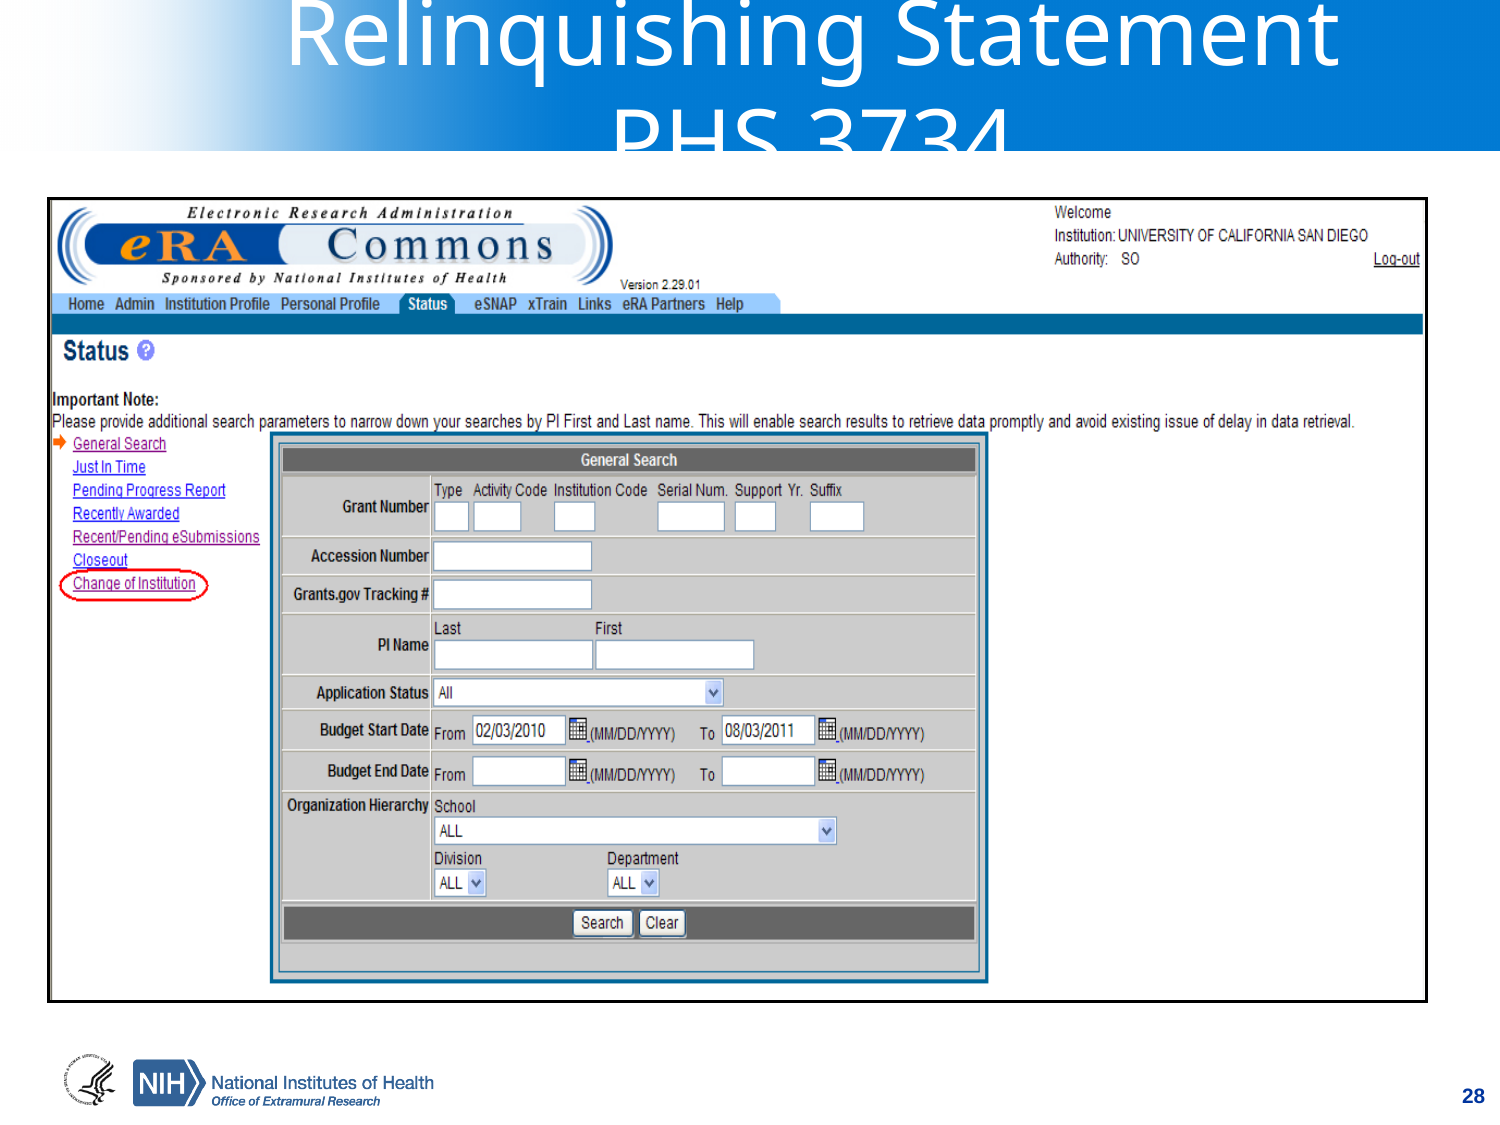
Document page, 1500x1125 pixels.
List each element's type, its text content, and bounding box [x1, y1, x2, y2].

slide_number 28 [1275, 1074, 1500, 1101]
picture [125, 1049, 439, 1113]
title Relinquishing Statement PHS 3734 [187, 37, 1438, 130]
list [49, 199, 1426, 1001]
picture [64, 1054, 116, 1106]
picture [0, 0, 1500, 151]
